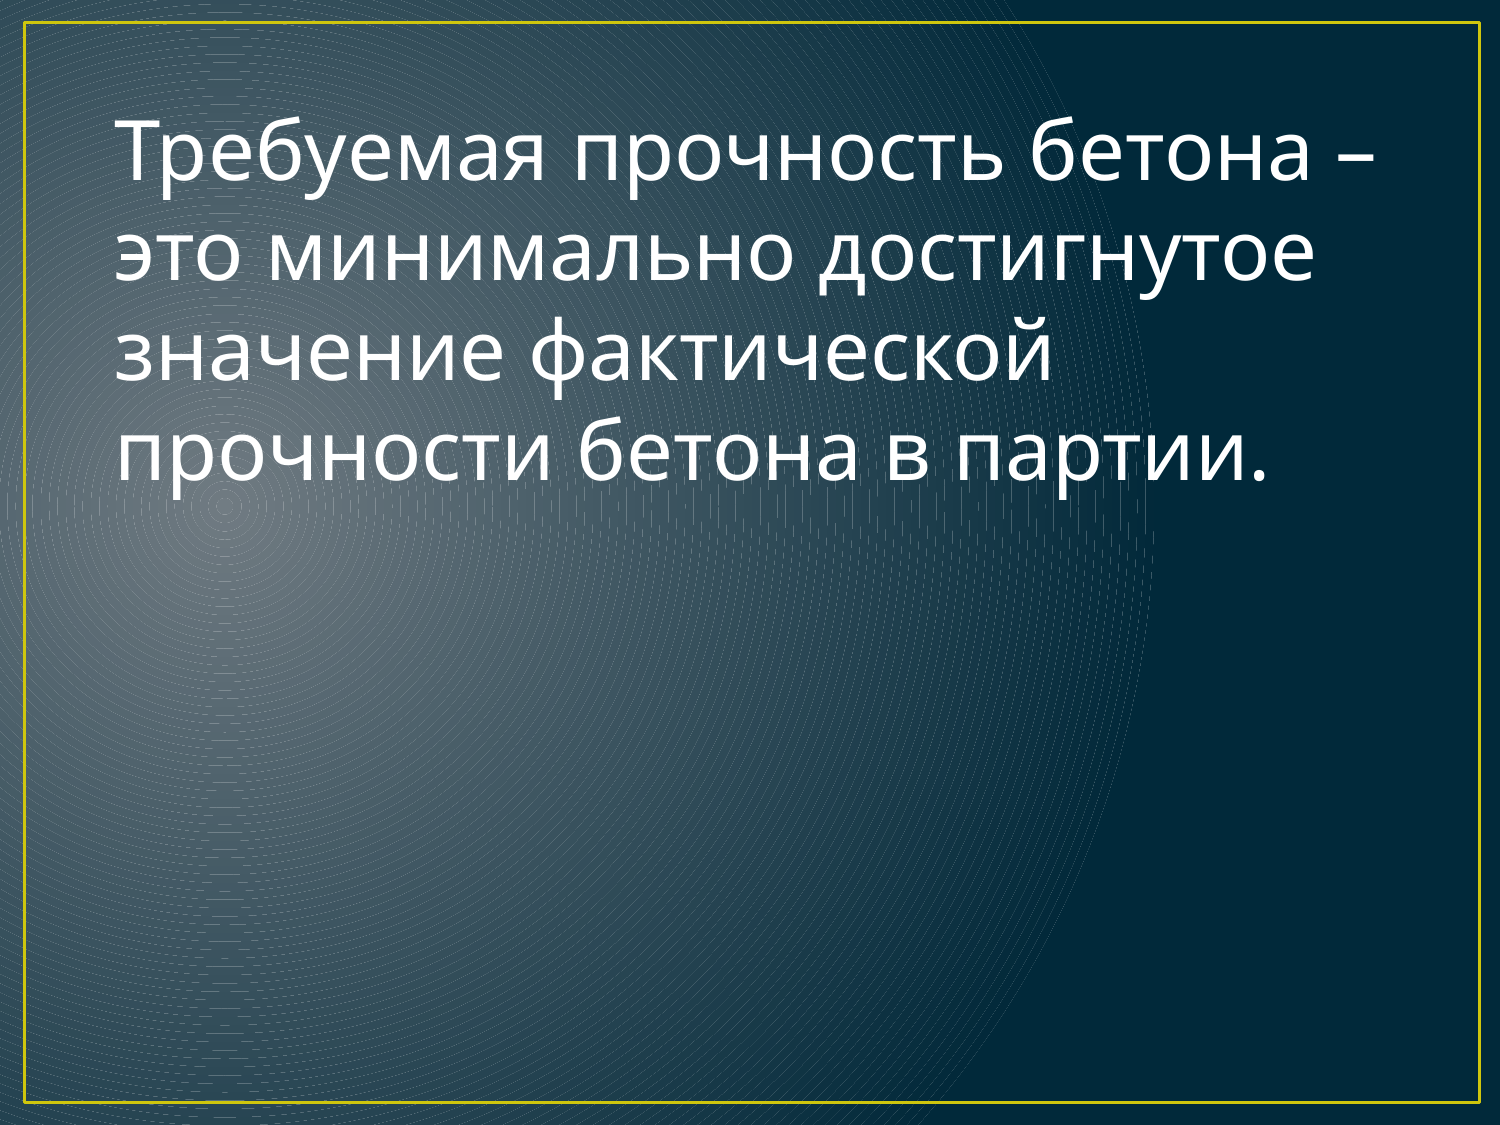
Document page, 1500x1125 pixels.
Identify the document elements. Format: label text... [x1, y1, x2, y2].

text_box Требуемая прочность бетона – это минимально достигнутое значение фактической прочности бетона в партии. [100, 89, 1424, 505]
